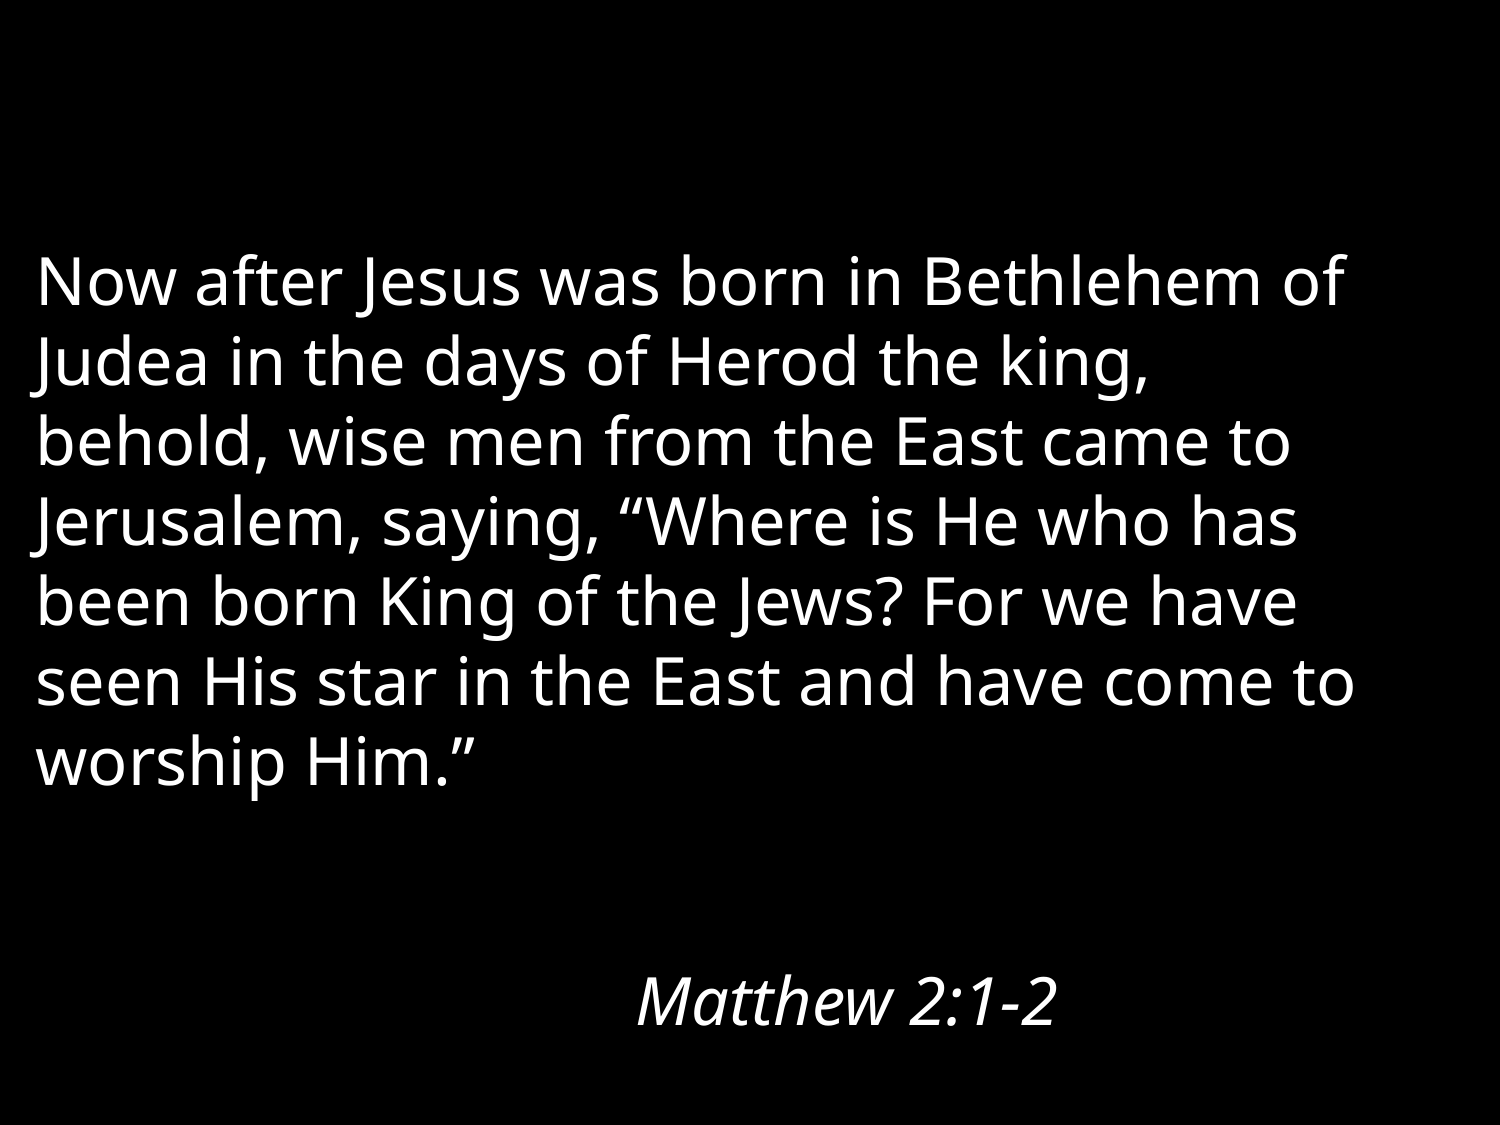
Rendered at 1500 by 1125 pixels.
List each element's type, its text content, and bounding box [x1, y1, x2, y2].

text_box Now after Jesus was born in Bethlehem of Judea in the days of Herod the king, behold, wise men from the East came to Jerusalem, saying, “Where is He who has been born King of the Jews? For we have seen His star in the East and have come to worship Him.” Matthew 2:1-2. [20, 231, 1482, 1047]
